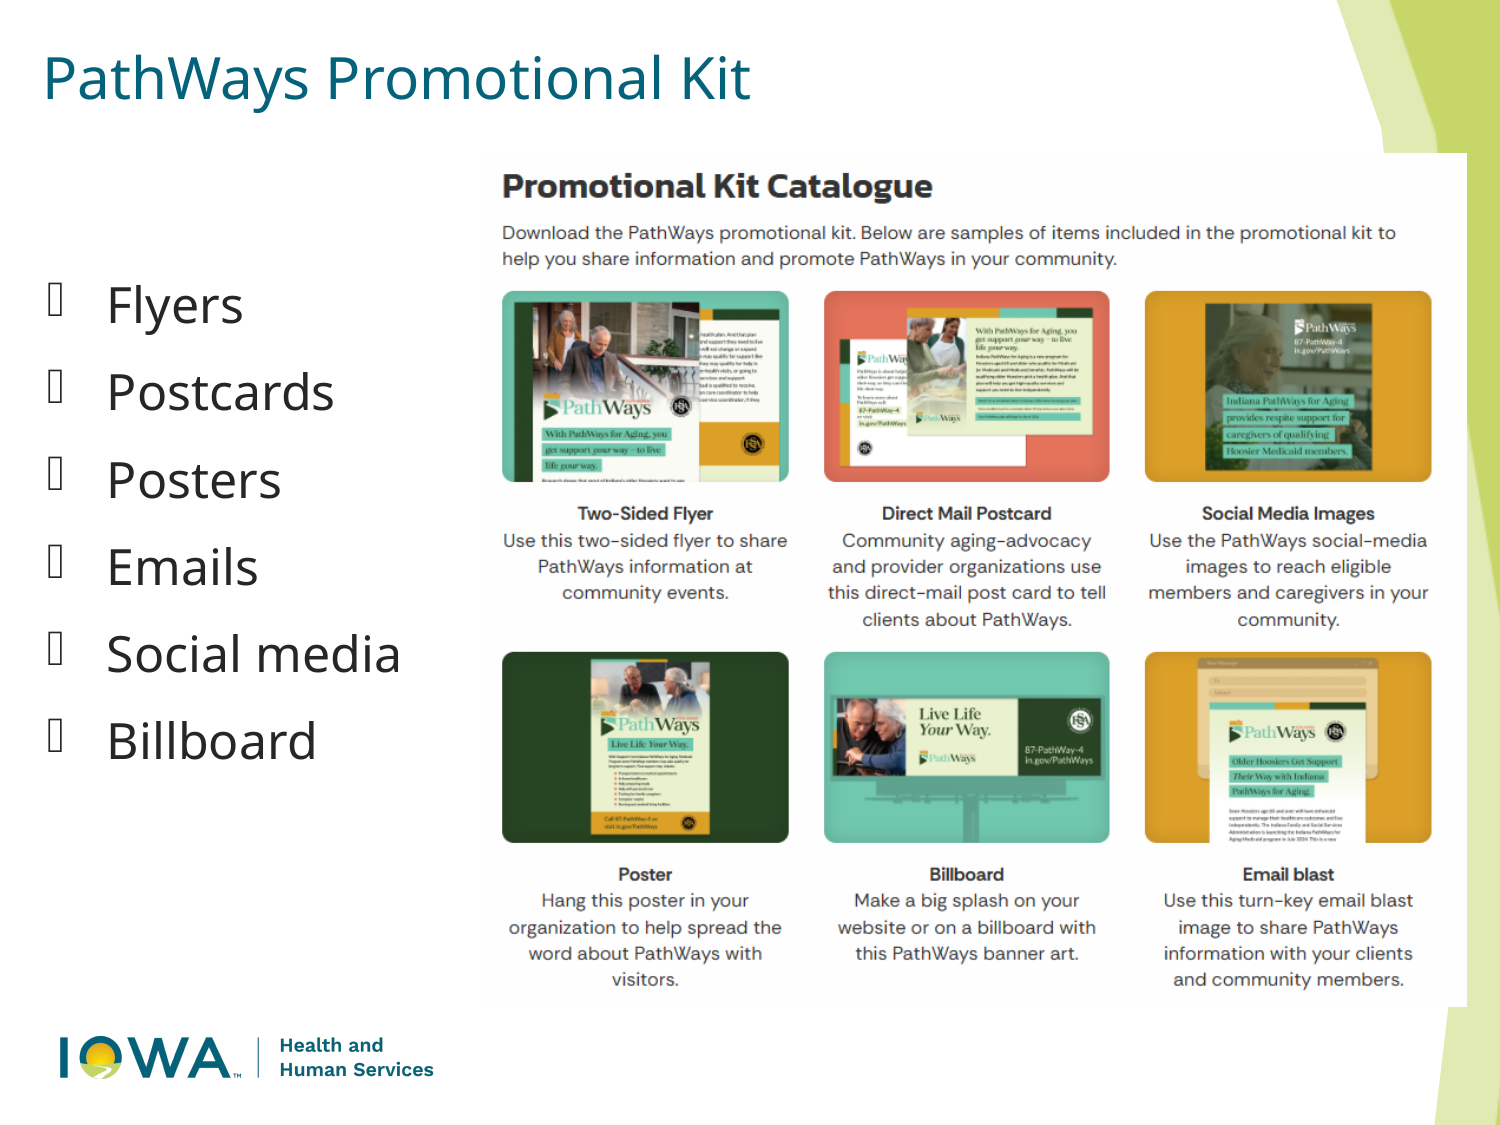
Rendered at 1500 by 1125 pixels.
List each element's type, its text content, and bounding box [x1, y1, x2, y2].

list Flyers Postcards Posters Emails Social media Billboard [31, 179, 481, 889]
text_box PathWays Promotional Kit [27, 33, 1040, 119]
picture [60, 1036, 434, 1079]
picture [481, 153, 1467, 1007]
